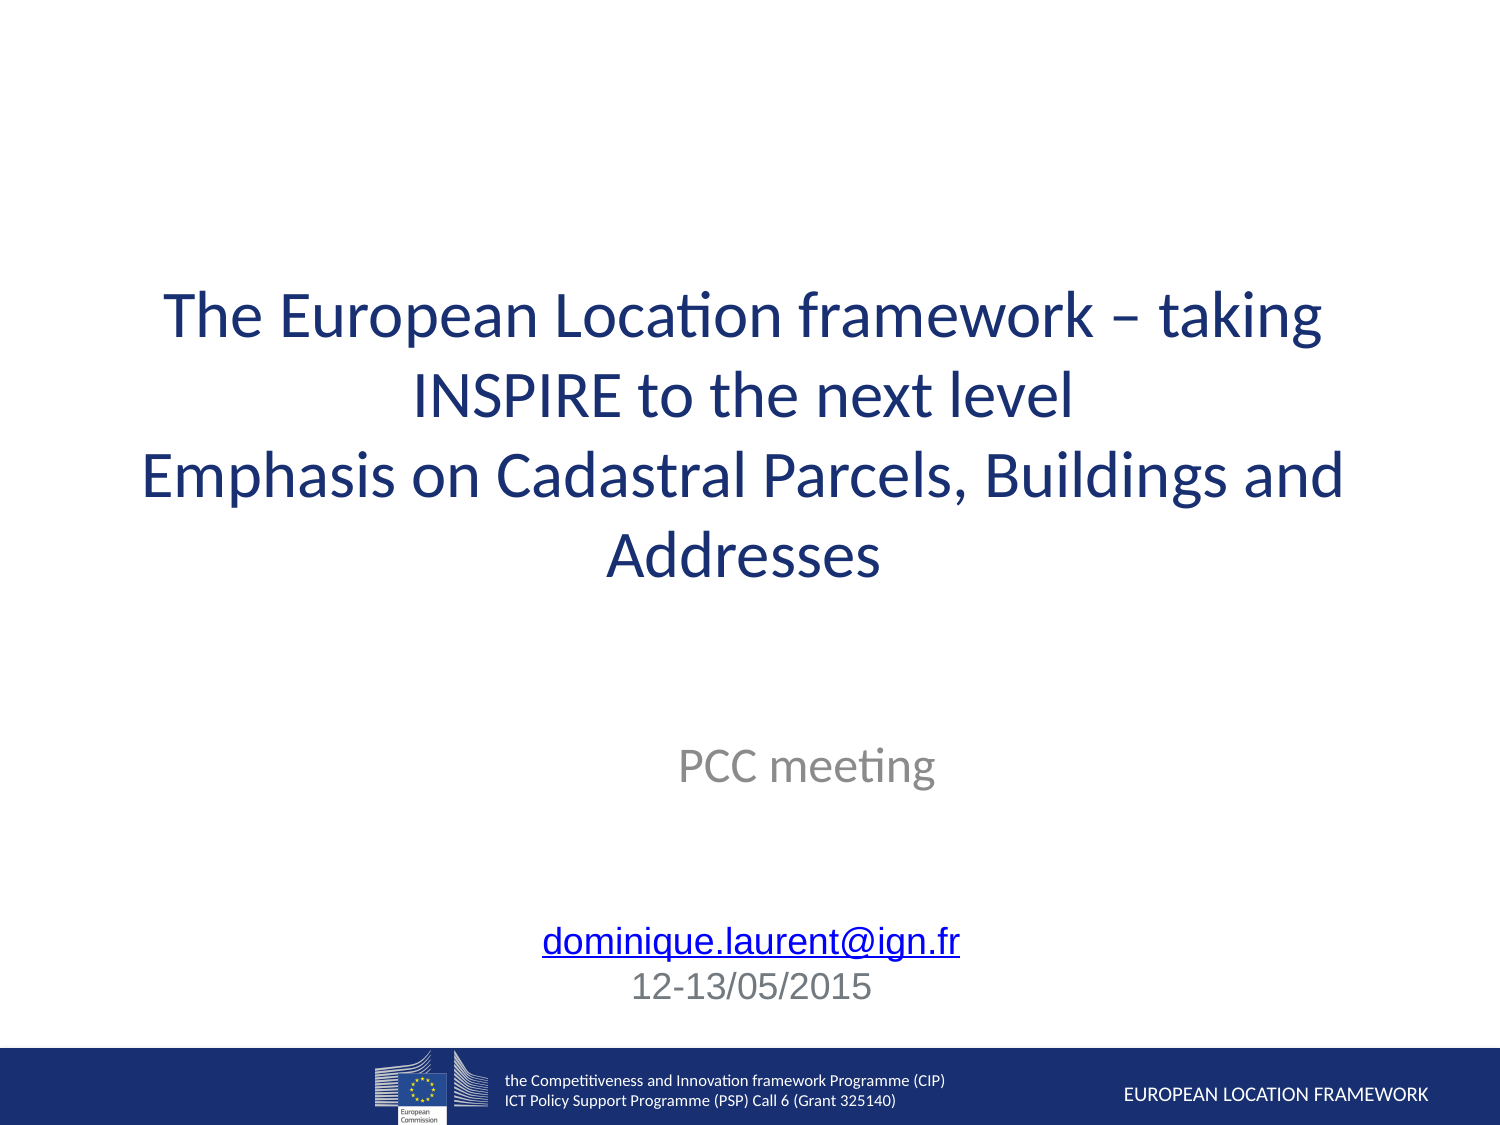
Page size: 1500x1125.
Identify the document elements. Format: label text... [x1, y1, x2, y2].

title The European Location framework – taking INSPIRE to the next level Emphasis on Cadastral Parcels, Buildings and Addresses [113, 262, 1389, 394]
picture [375, 1050, 488, 1125]
subtitle PCC meeting [176, 724, 1453, 1013]
text_box dominique.laurent@ign.fr 12-13/05/2015 [513, 909, 990, 1014]
